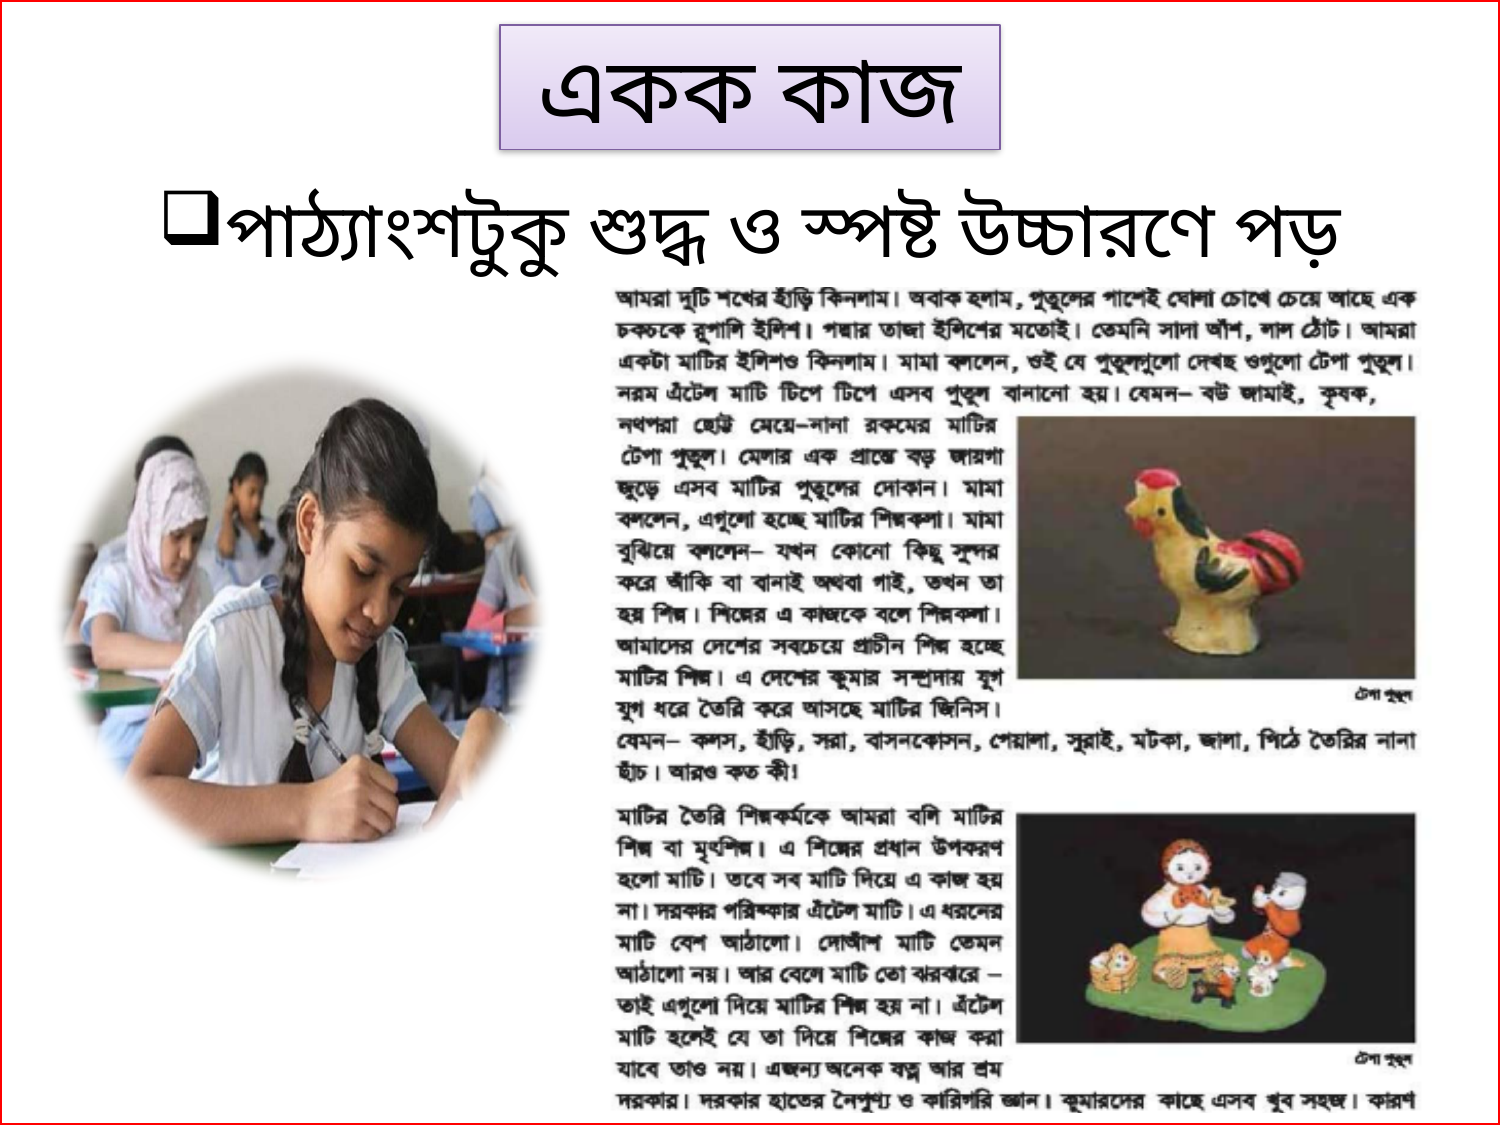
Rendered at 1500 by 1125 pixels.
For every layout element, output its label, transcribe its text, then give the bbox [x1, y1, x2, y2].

text_box [0, 0, 1500, 1125]
text_box একক কাজ [499, 24, 1001, 150]
text_box পাঠ্যাংশটুকু শুদ্ধ ও স্পষ্ট উচ্চারণে পড় [112, 174, 1388, 280]
picture [599, 287, 1438, 1113]
picture [49, 349, 551, 888]
